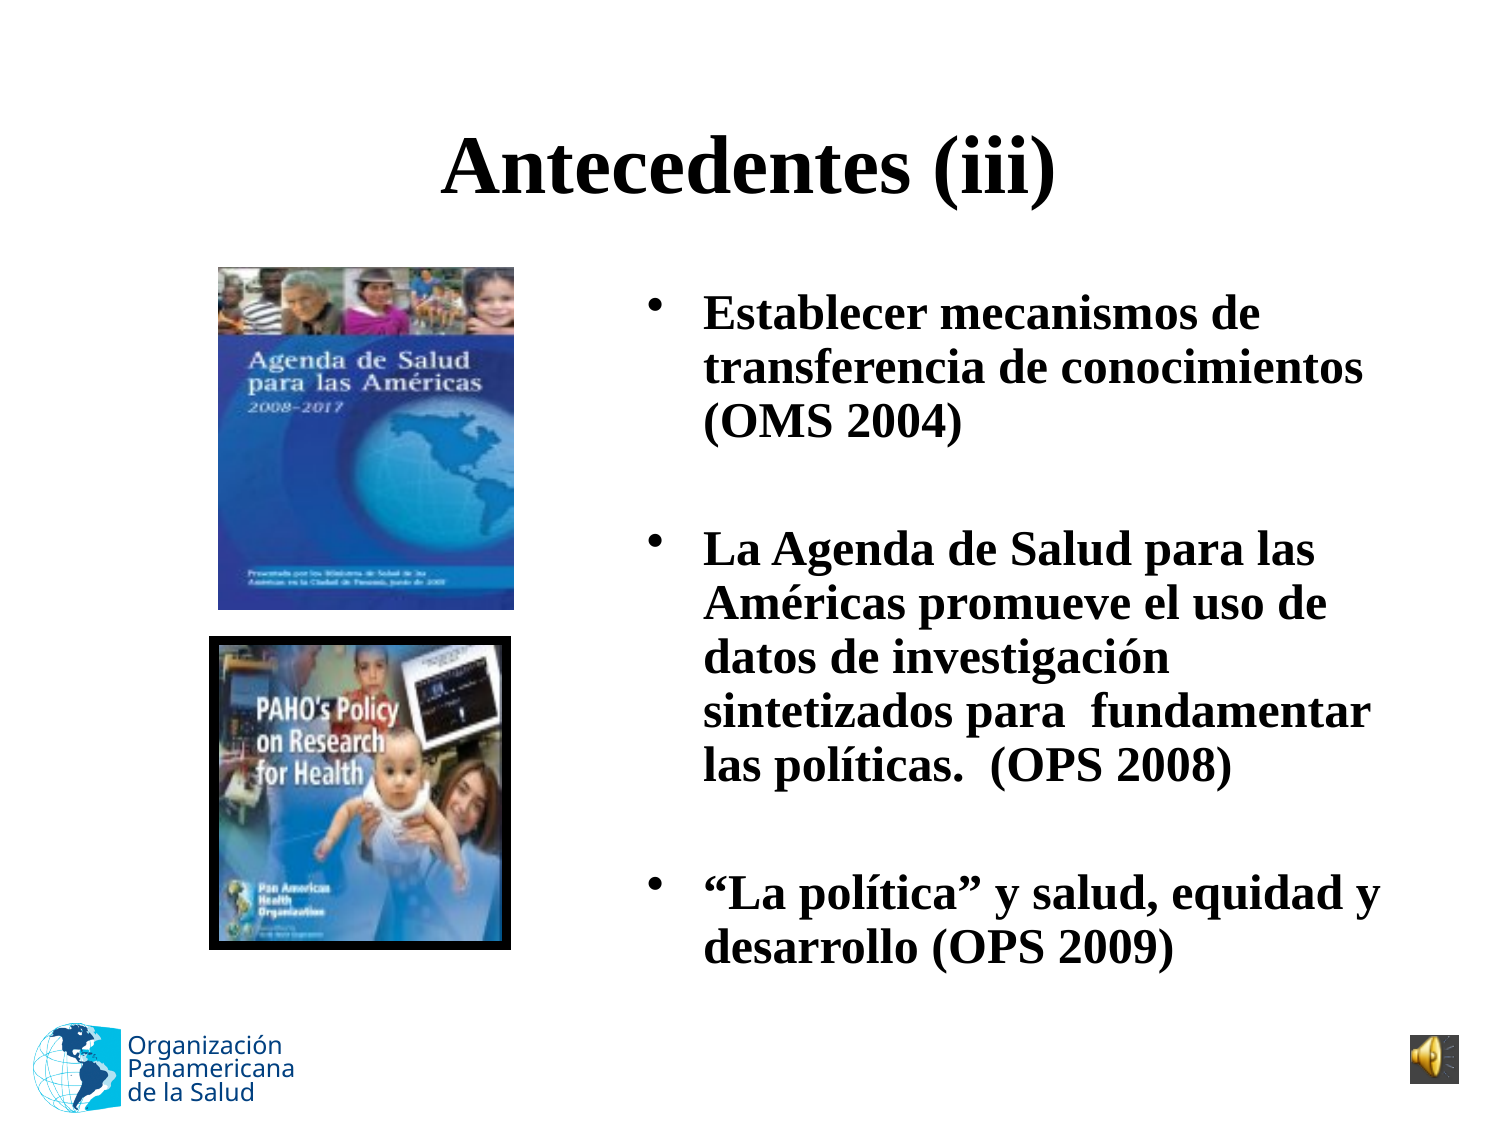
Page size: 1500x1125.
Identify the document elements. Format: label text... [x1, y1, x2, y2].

list Establecer mecanismos de transferencia de conocimientos (OMS 2004) La Agenda de Salud para las Américas promueve el uso de datos de investigación sintetizados para fundamentar las políticas. (OPS 2008) “La política” y salud, equidad y desarrollo (OPS 2009) [631, 278, 1435, 1037]
picture [33, 1023, 121, 1113]
picture [218, 266, 515, 610]
picture [1409, 1034, 1460, 1085]
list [218, 645, 502, 941]
title Antecedentes (iii) [111, 66, 1388, 255]
